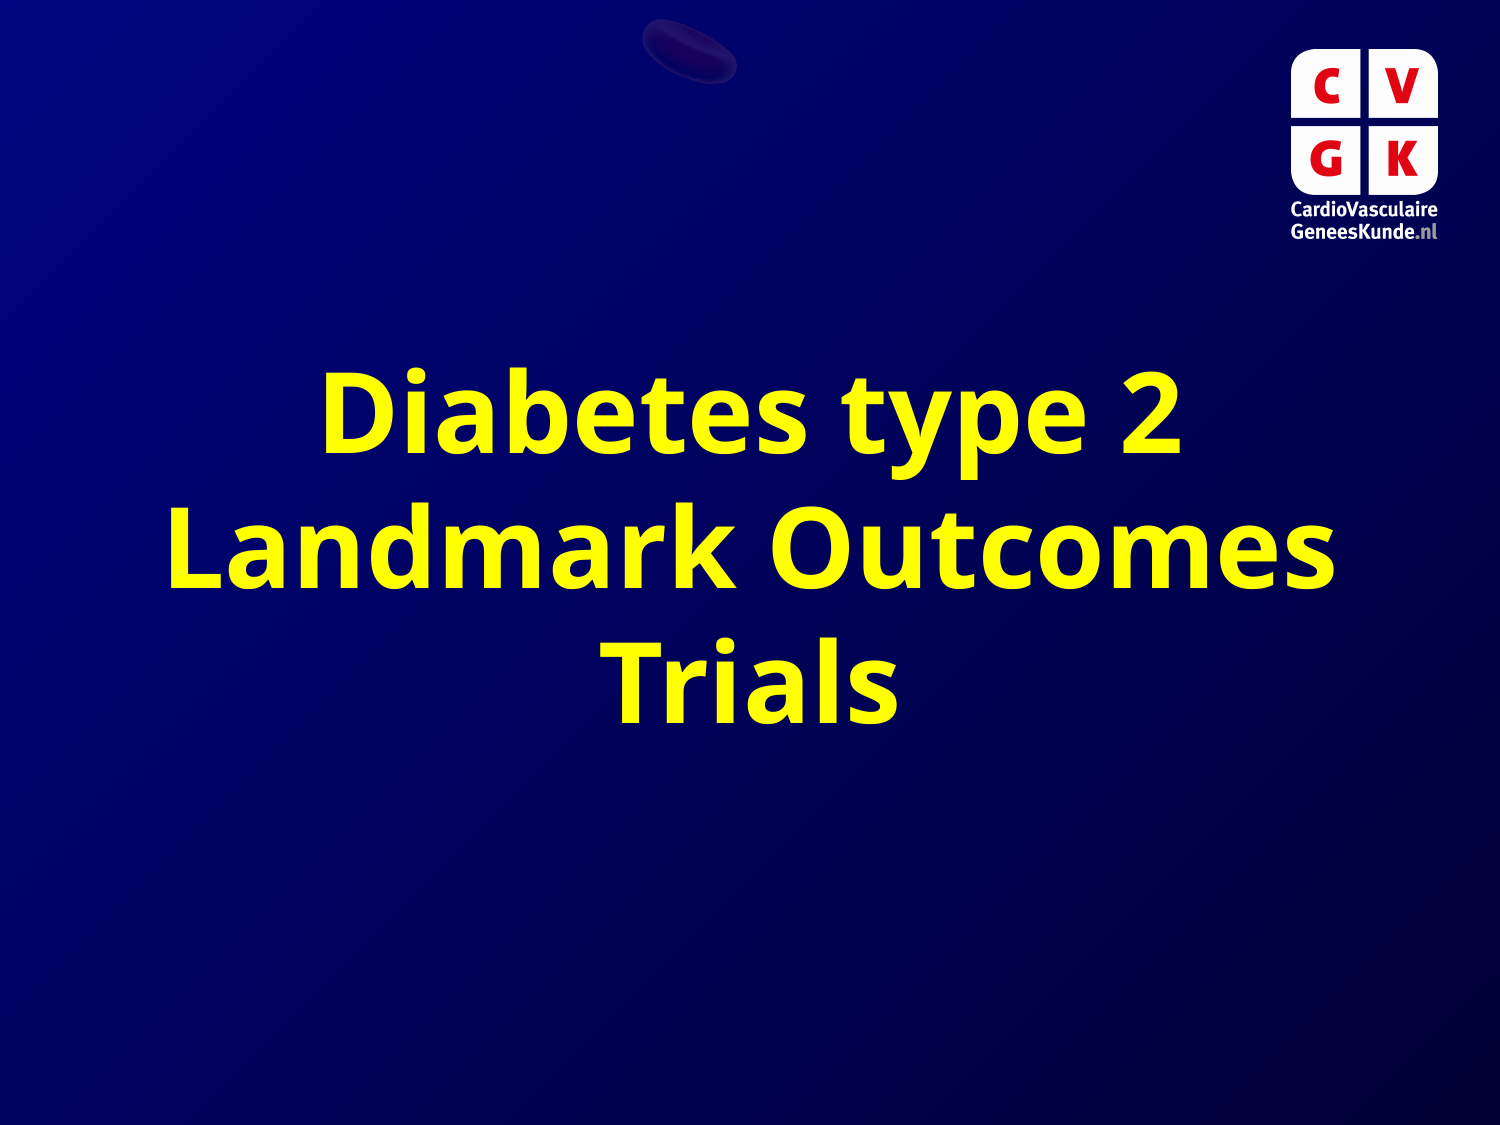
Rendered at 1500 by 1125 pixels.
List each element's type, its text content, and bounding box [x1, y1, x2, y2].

title Diabetes type 2 Landmark Outcomes Trials [112, 333, 1388, 575]
picture [1291, 49, 1438, 239]
